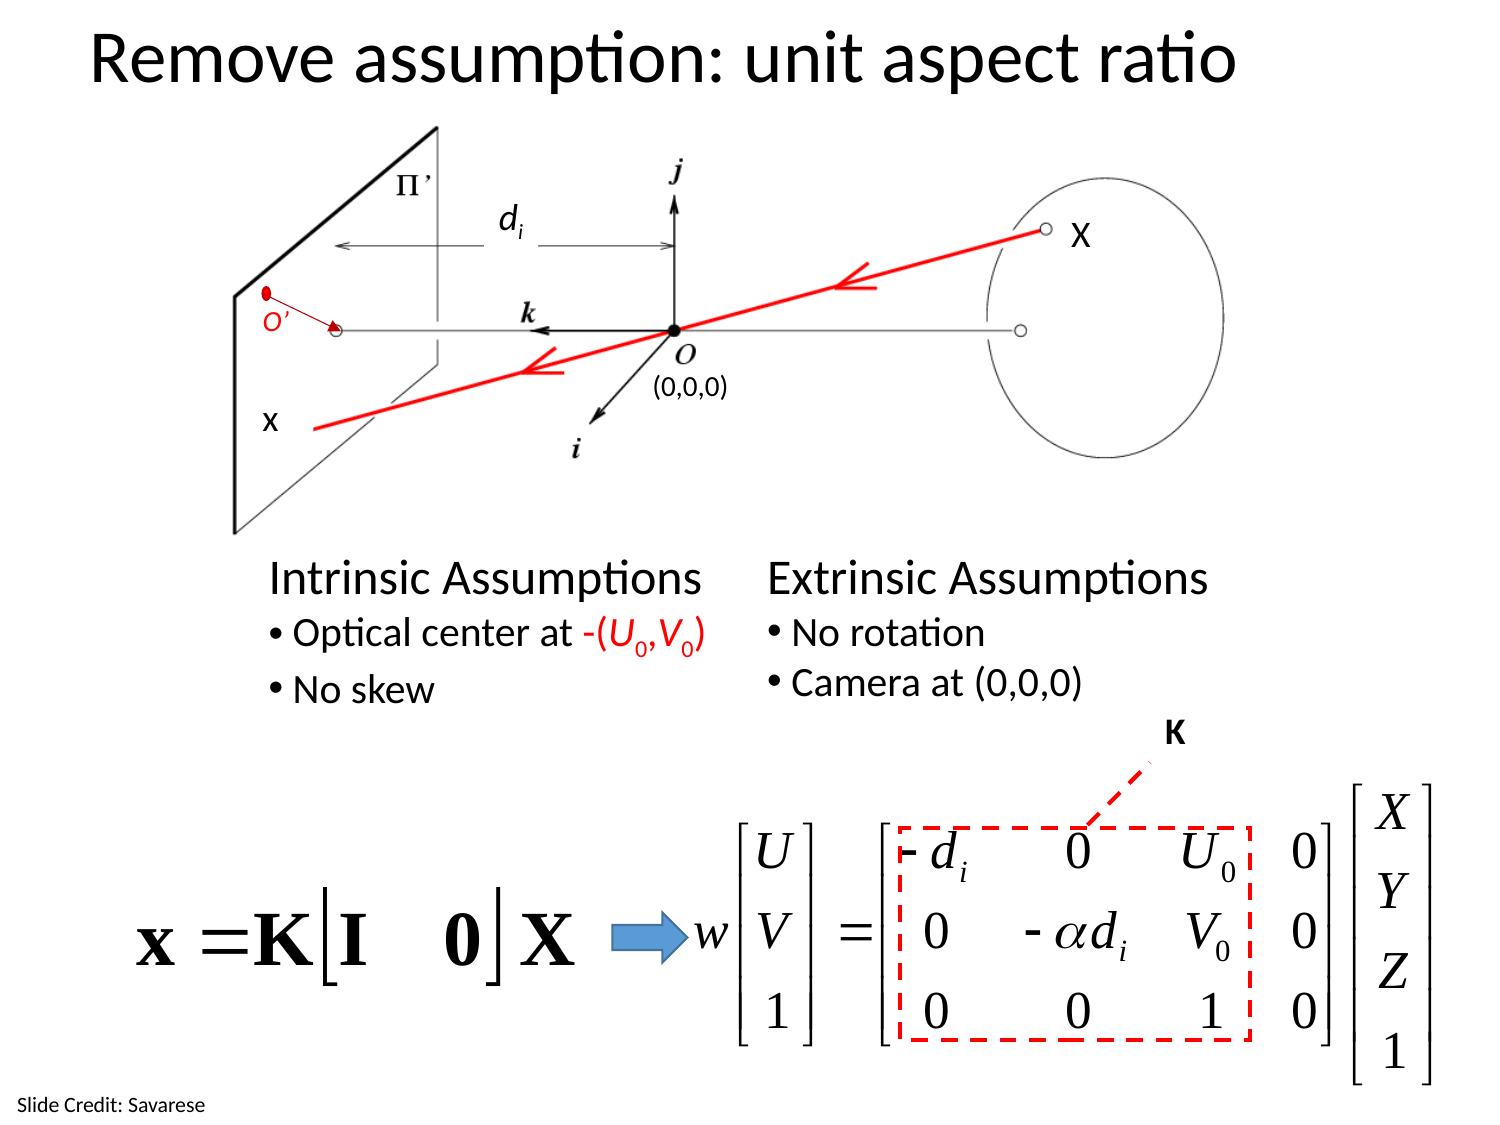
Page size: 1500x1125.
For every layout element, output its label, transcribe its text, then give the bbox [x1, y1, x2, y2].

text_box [262, 293, 341, 332]
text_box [124, 887, 588, 999]
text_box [684, 774, 1453, 1095]
text_box Slide Credit: Savarese [2, 1083, 221, 1125]
text_box Extrinsic Assumptions No rotation Camera at (0,0,0) [752, 538, 1224, 713]
text_box Remove assumption: unit aspect ratio [74, 0, 1425, 150]
text_box [611, 910, 684, 966]
picture [231, 124, 1225, 538]
text_box Intrinsic Assumptions Optical center at -(U0,V0) No skew [253, 538, 722, 720]
text_box K [1150, 713, 1201, 760]
